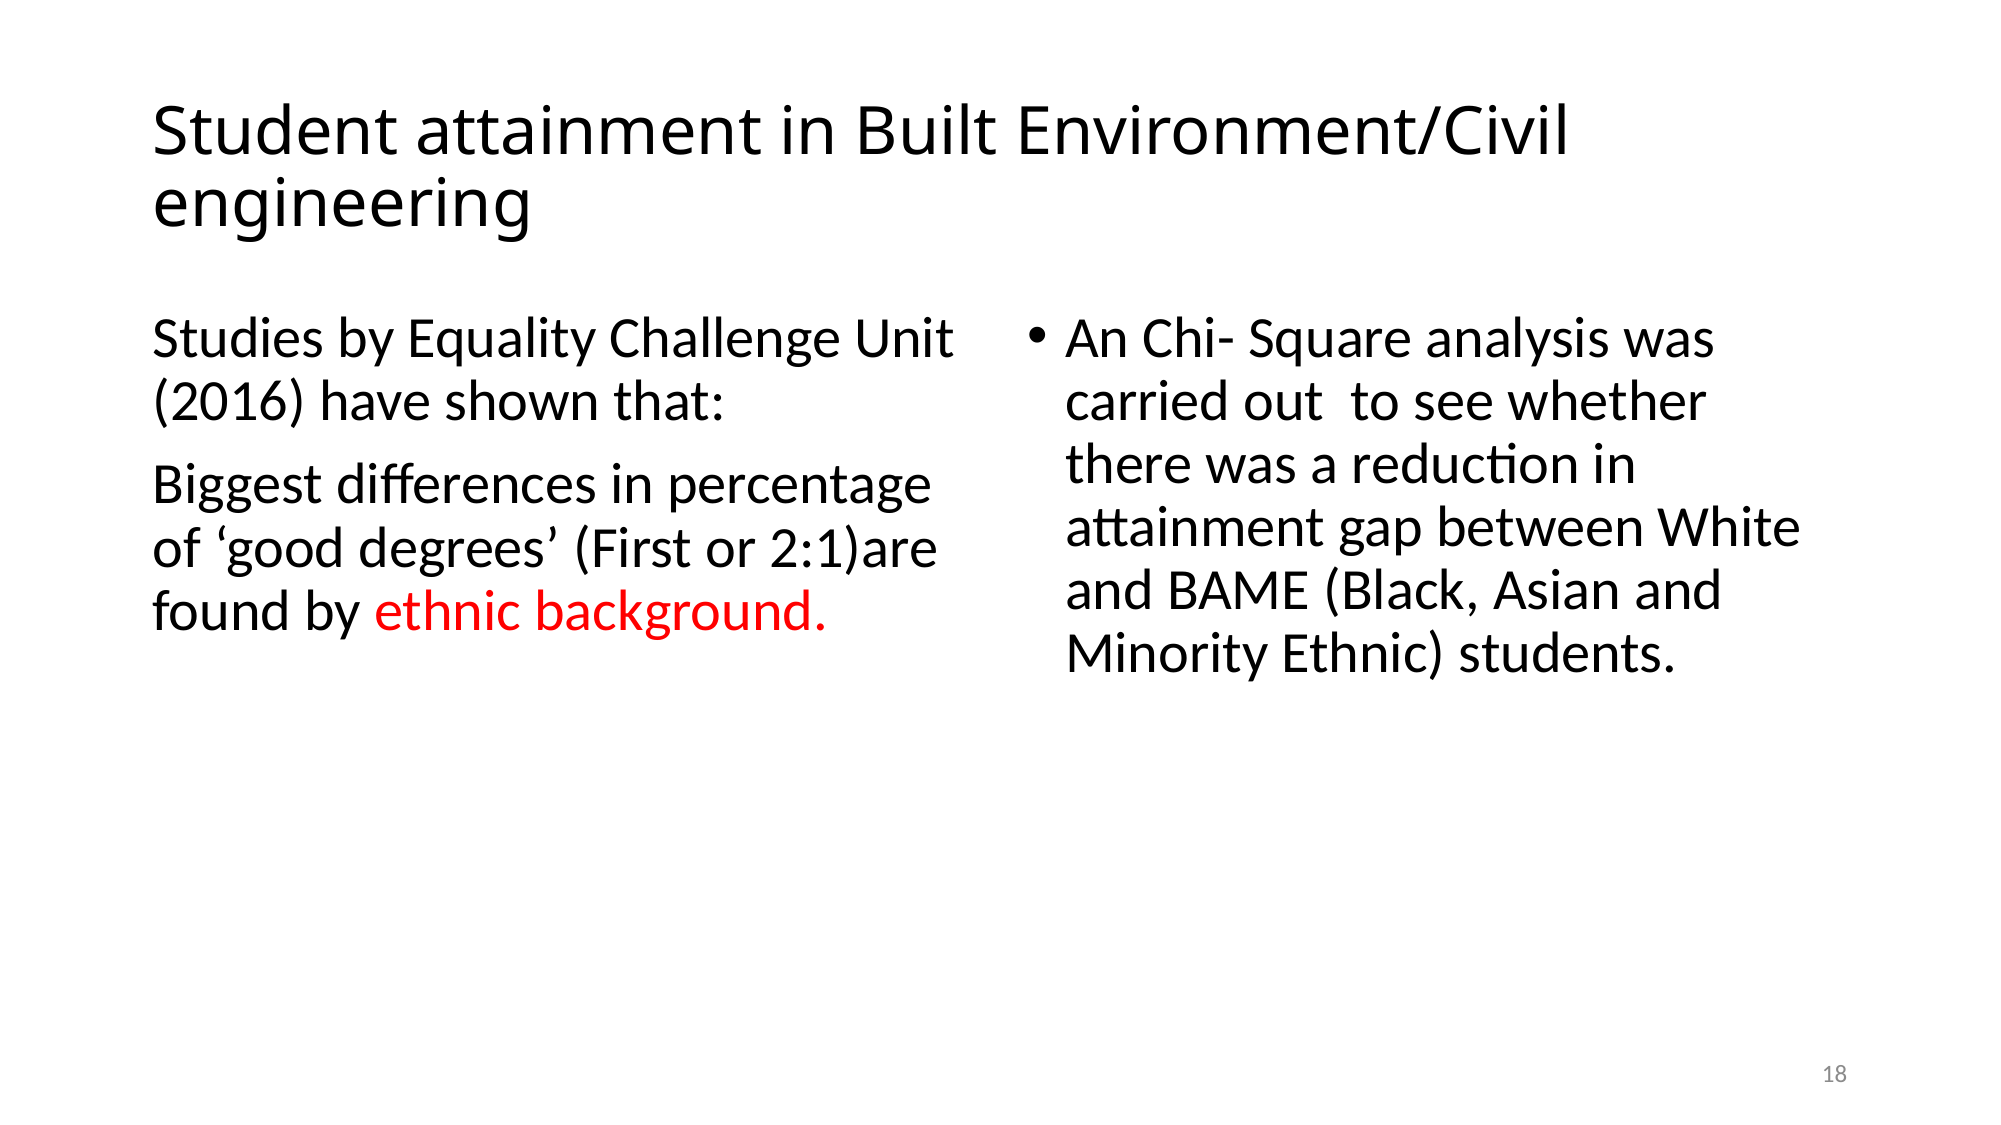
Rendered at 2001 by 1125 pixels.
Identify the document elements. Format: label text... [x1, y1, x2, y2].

title Student attainment in Built Environment/Civil engineering [137, 59, 1863, 278]
slide_number 18 [1412, 1042, 1863, 1103]
list Studies by Equality Challenge Unit (2016) have shown that: Biggest differences in percentage of ‘good degrees’ (First or 2:1)are found by ethnic background. [137, 299, 988, 1014]
list An Chi- Square analysis was carried out to see whether there was a reduction in attainment gap between White and BAME (Black, Asian and Minority Ethnic) students. [1012, 299, 1863, 1014]
